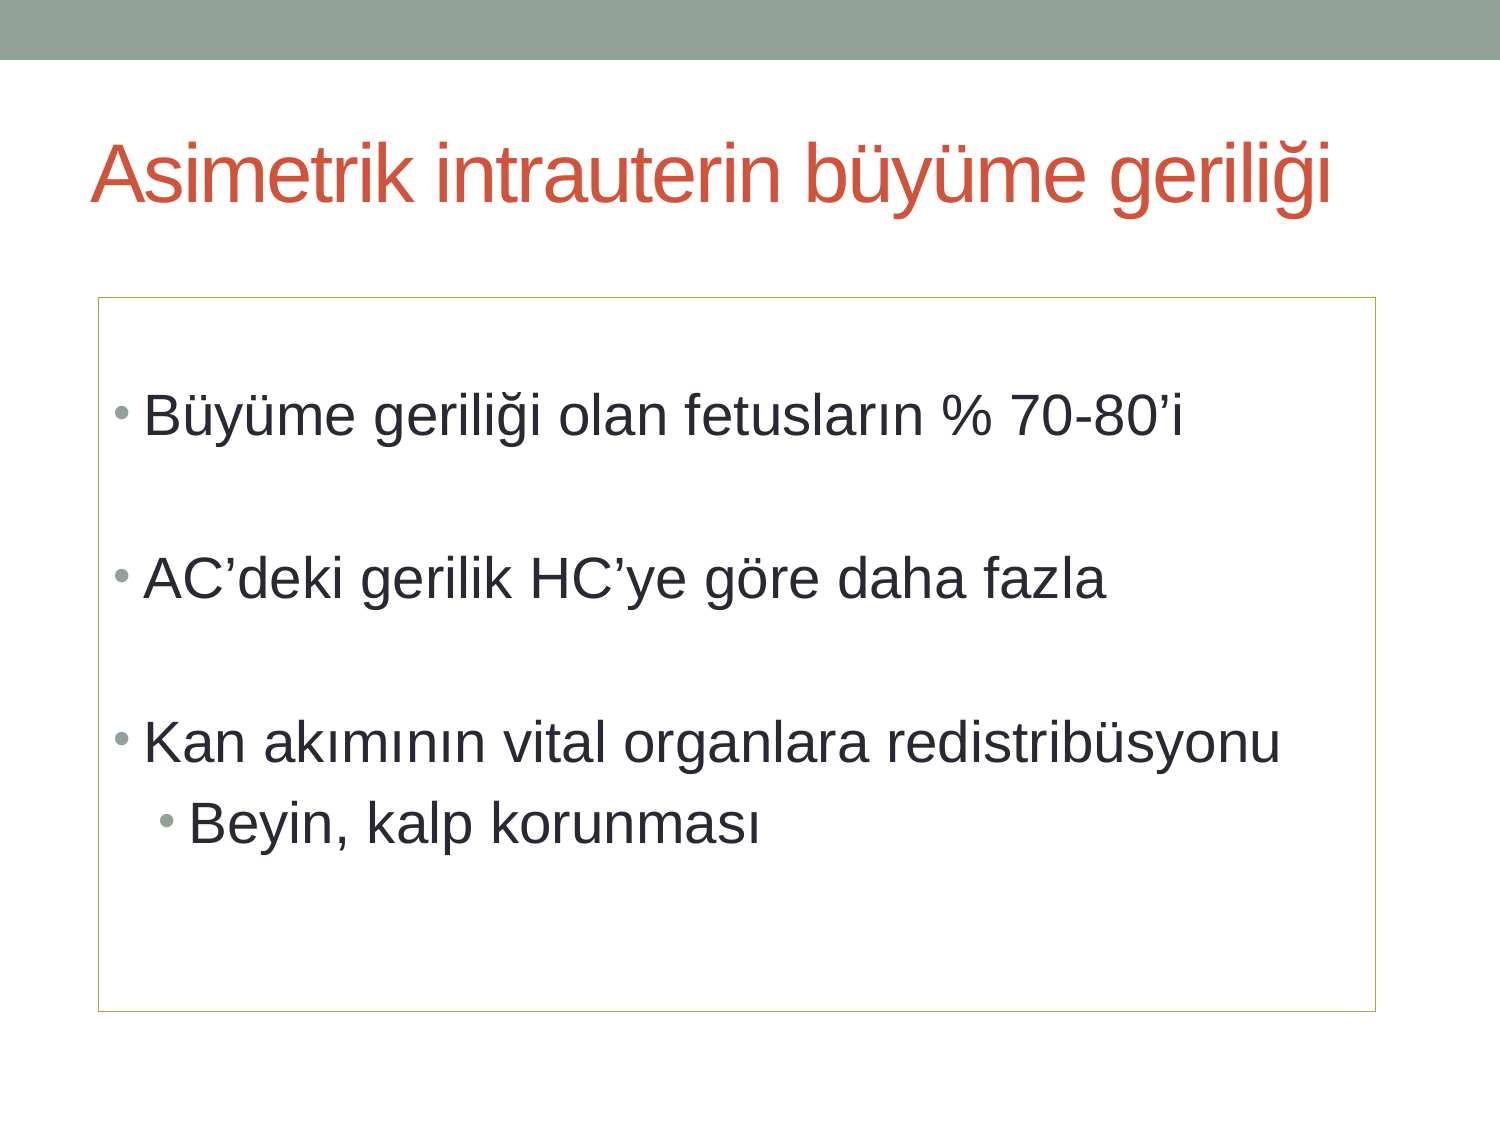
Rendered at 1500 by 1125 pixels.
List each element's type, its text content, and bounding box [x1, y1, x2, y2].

list Büyüme geriliği olan fetusların % 70-80’i AC’deki gerilik HC’ye göre daha fazla Kan akımının vital organlara redistribüsyonu Beyin, kalp korunması [98, 297, 1376, 1012]
title Asimetrik intrauterin büyüme geriliği [75, 87, 1425, 250]
